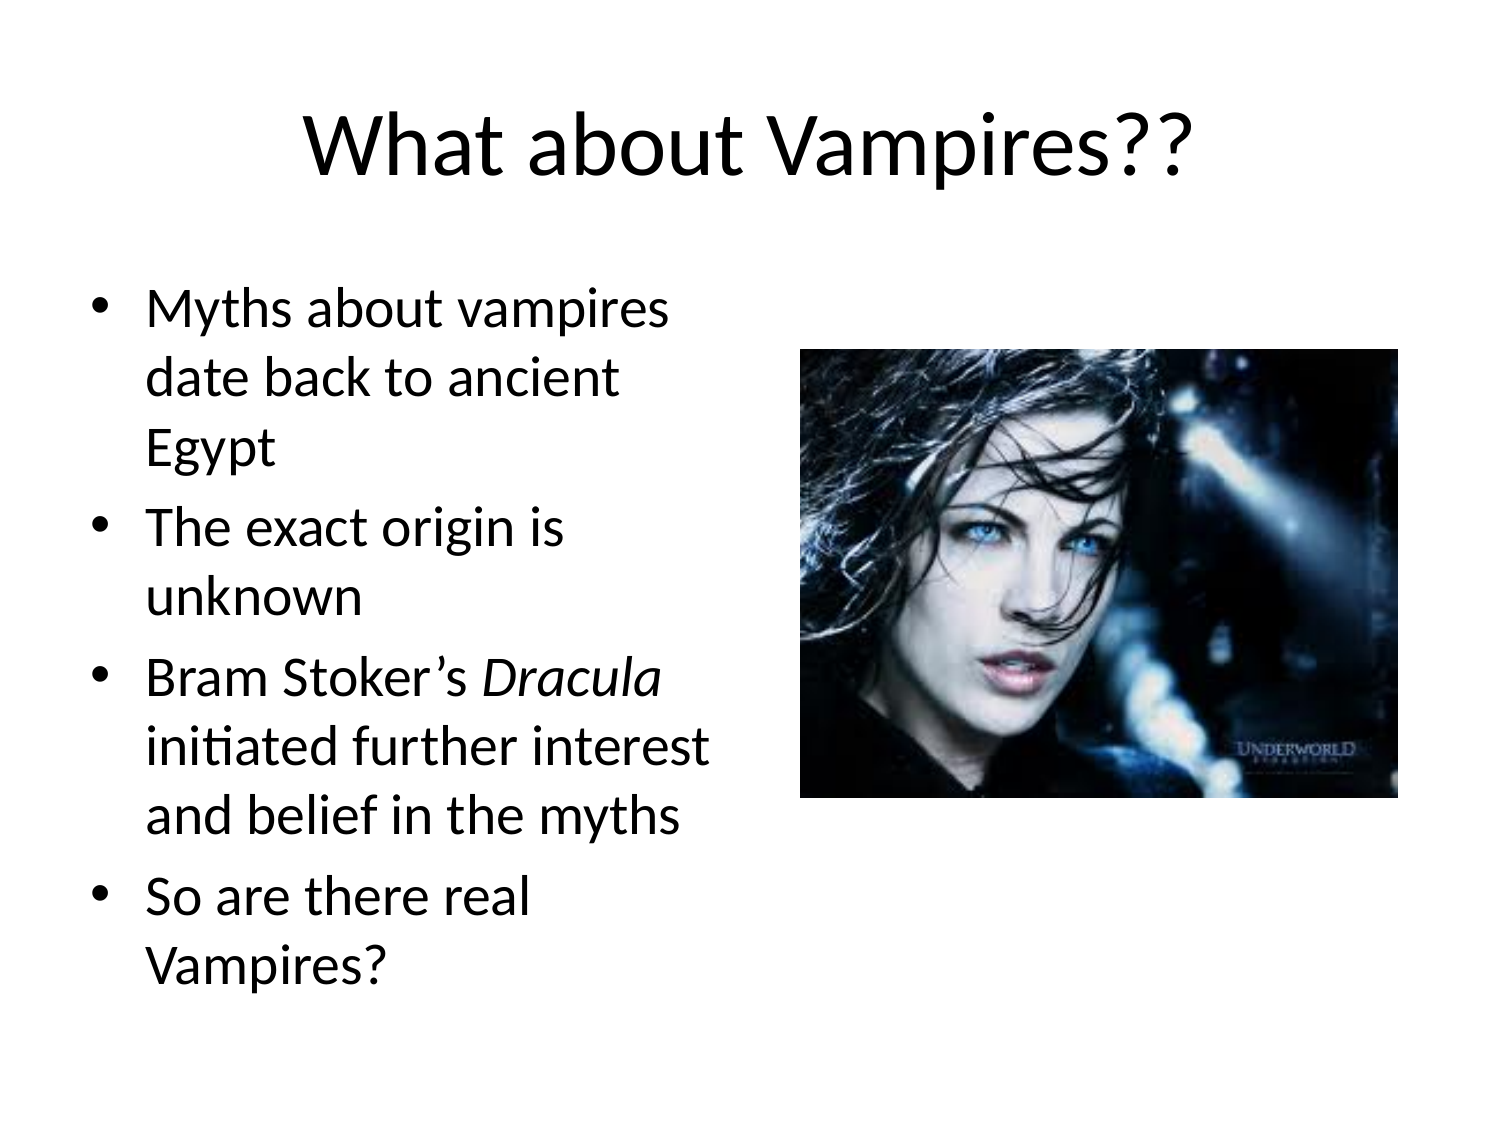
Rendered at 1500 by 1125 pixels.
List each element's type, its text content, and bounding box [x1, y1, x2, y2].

list Myths about vampires date back to ancient Egypt The exact origin is unknown Bram Stoker’s Dracula initiated further interest and belief in the myths So are there real Vampires? [75, 262, 738, 1005]
title What about Vampires?? [75, 45, 1425, 233]
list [799, 349, 1399, 799]
